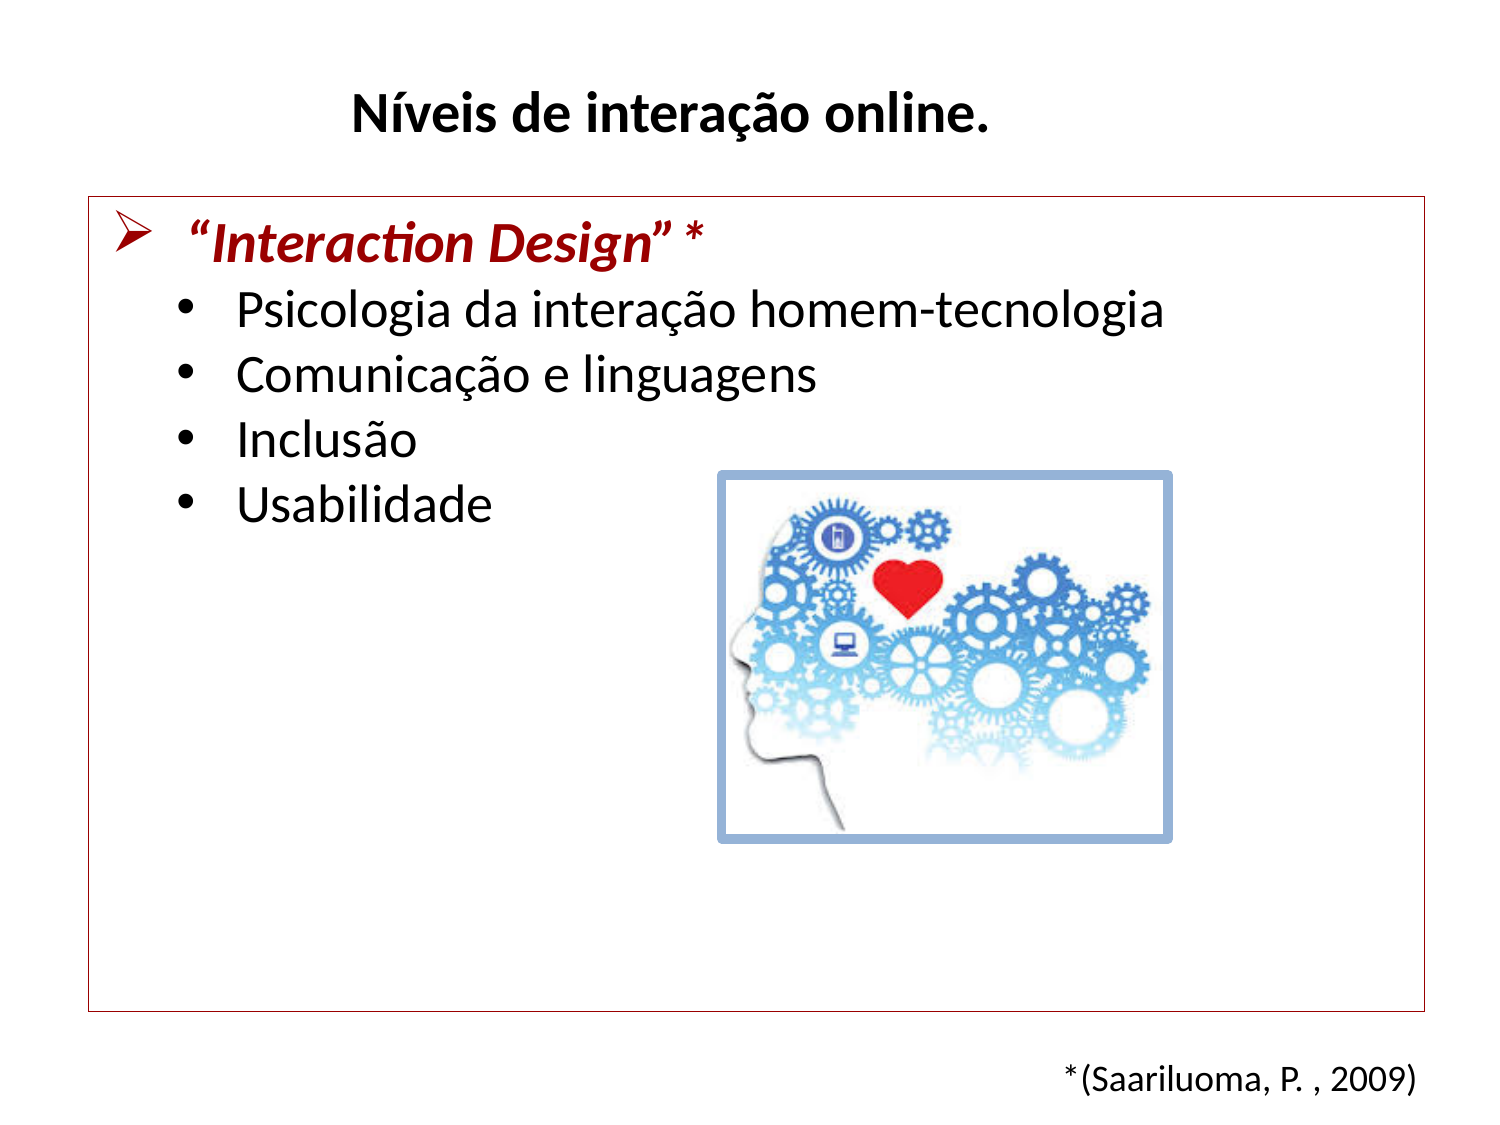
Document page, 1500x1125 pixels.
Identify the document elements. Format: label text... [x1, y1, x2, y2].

text_box *(Saariluoma, P. , 2009) [1046, 1046, 1433, 1107]
list “Interaction Design”* Psicologia da interação homem-tecnologia Comunicação e linguagens Inclusão Usabilidade [88, 196, 1425, 1012]
title Níveis de interação online. [75, 45, 1282, 173]
picture [726, 479, 1164, 835]
